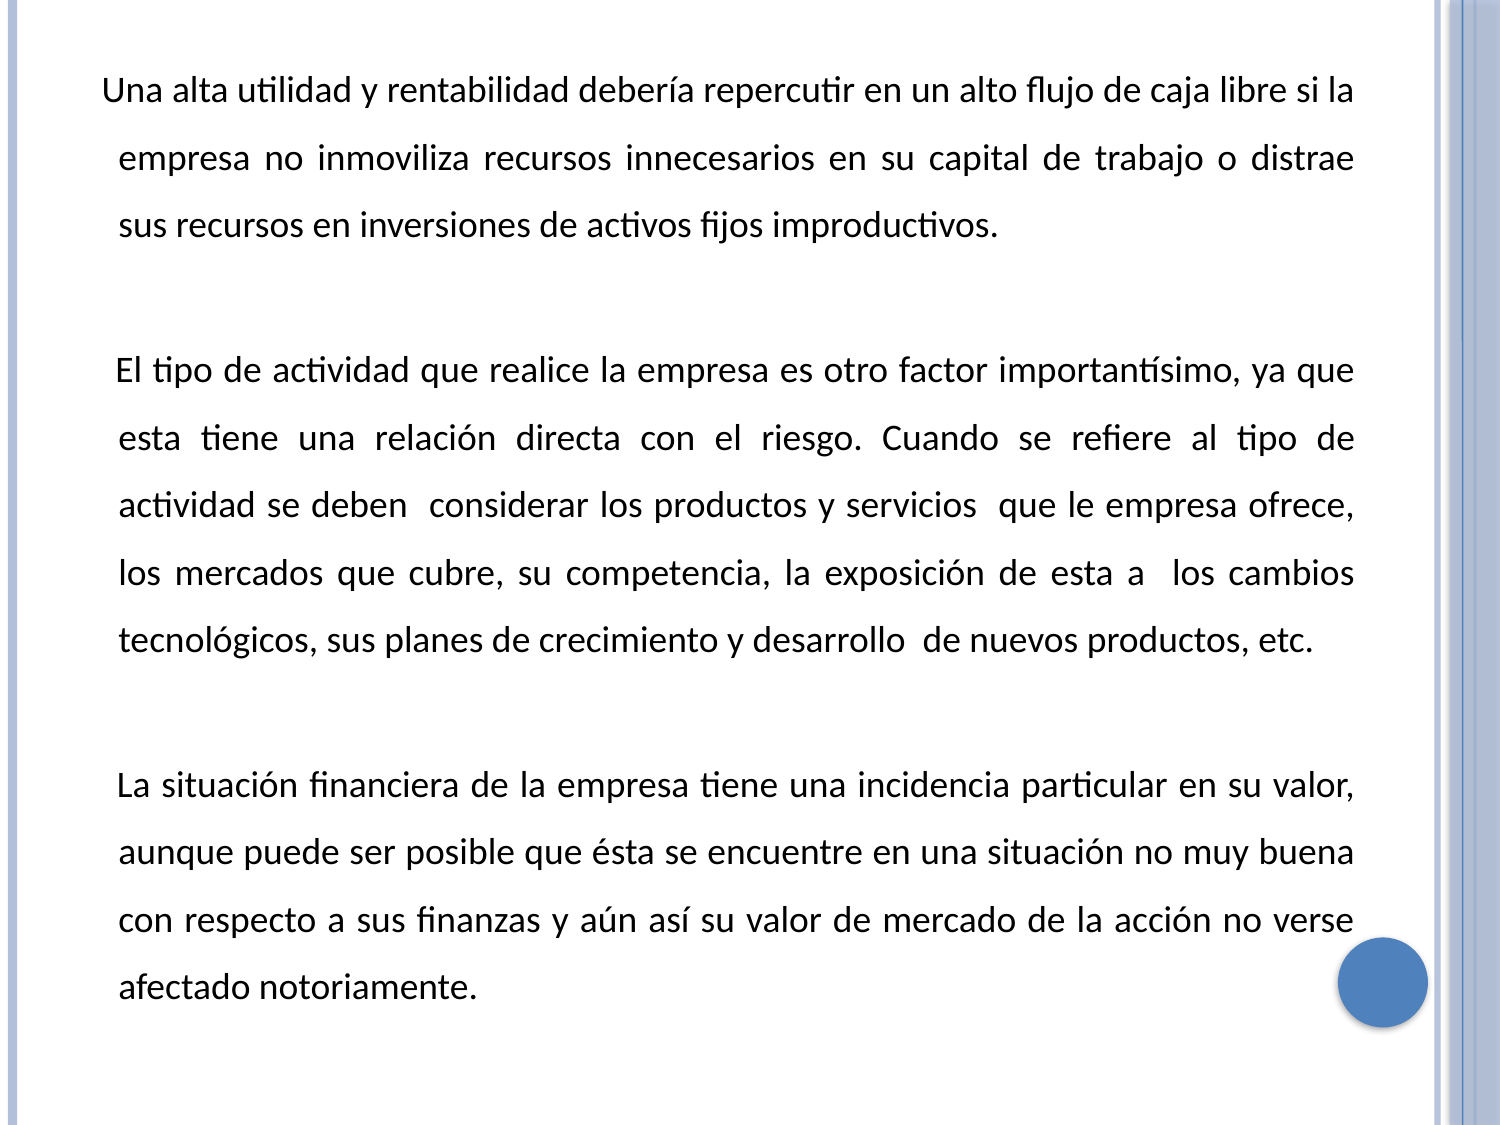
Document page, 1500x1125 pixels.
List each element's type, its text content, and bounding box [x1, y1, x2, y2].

list Una alta utilidad y rentabilidad debería repercutir en un alto flujo de caja libre si la empresa no inmoviliza recursos innecesarios en su capital de trabajo o distrae sus recursos en inversiones de activos fijos improductivos. El tipo de actividad que realice la empresa es otro factor importantísimo, ya que esta tiene una relación directa con el riesgo. Cuando se refiere al tipo de actividad se deben considerar los productos y servicios que le empresa ofrece, los mercados que cubre, su competencia, la exposición de esta a los cambios tecnológicos, sus planes de crecimiento y desarrollo de nuevos productos, etc. La situación financiera de la empresa tiene una incidencia particular en su valor, aunque puede ser posible que ésta se encuentre en una situación no muy buena con respecto a sus finanzas y aún así su valor de mercado de la acción no verse afectado notoriamente. [58, 35, 1372, 1062]
